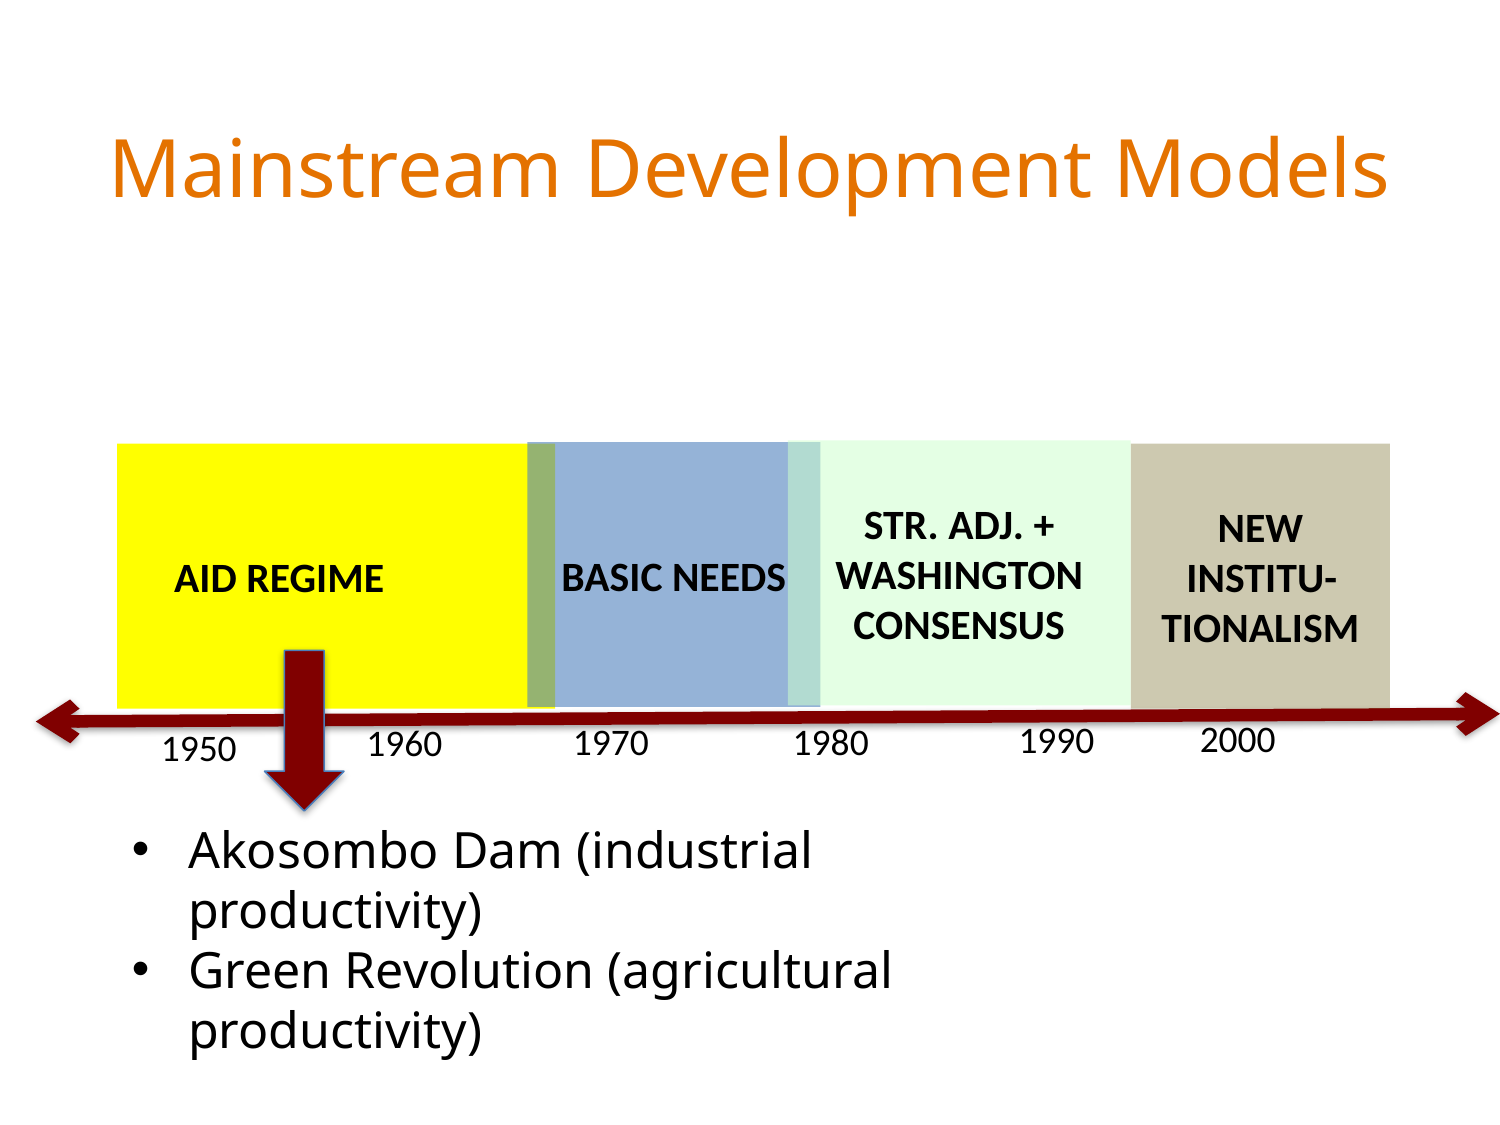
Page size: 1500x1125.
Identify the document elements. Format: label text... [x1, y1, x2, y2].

text_box AID REGIME [117, 443, 556, 709]
text_box 1980 [777, 731, 905, 771]
text_box STR. ADJ. + WASHINGTON CONSENSUS [787, 440, 1131, 706]
text_box [263, 731, 345, 812]
text_box NEW INSTITU-TIONALISM [1130, 443, 1390, 709]
text_box BASIC NEEDS [527, 442, 821, 707]
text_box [35, 713, 1500, 722]
text_box 1960 [351, 731, 479, 772]
text_box 1950 [145, 731, 273, 777]
text_box Akosombo Dam (industrial productivity) Green Revolution (agricultural productivity) [117, 810, 1102, 1066]
text_box [283, 649, 325, 712]
text_box 1990 [1003, 708, 1131, 712]
text_box 2000 [1184, 731, 1312, 767]
text_box 1990 [1003, 731, 1131, 769]
title Mainstream Development Models [75, 71, 1425, 259]
text_box 1970 [558, 731, 686, 771]
